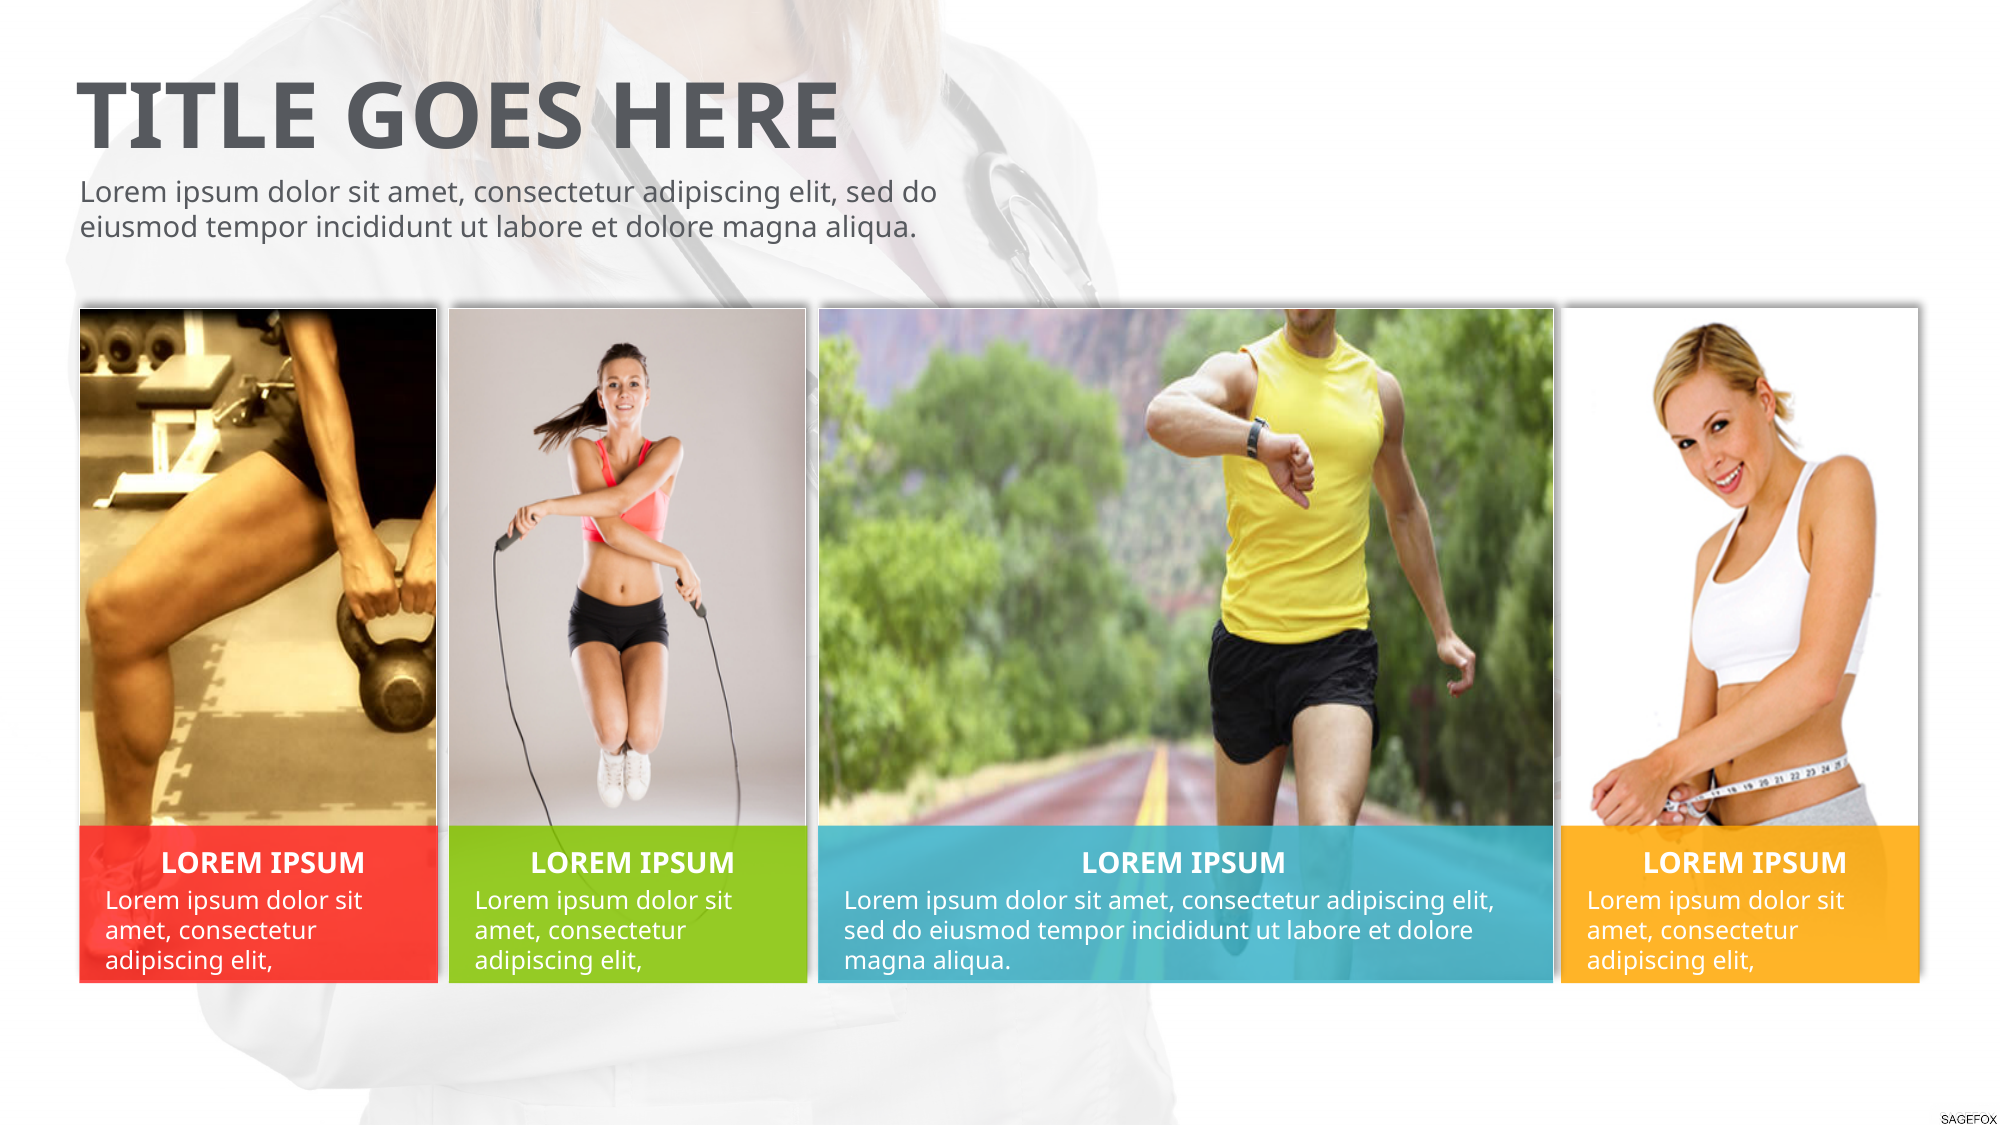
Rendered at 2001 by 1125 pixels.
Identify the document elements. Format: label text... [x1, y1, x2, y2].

text_box [1560, 824, 1921, 984]
picture [1938, 1114, 1999, 1125]
text_box [448, 824, 808, 984]
text_box [817, 824, 1554, 984]
text_box [1562, 308, 1919, 824]
text_box LOREM IPSUM Lorem ipsum dolor sit amet, consectetur adipiscing elit, sed do eiusmod tempor incididunt ut labore et dolore magna aliqua. [829, 837, 1539, 982]
text_box [78, 824, 439, 984]
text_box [60, 49, 1020, 252]
text_box [448, 308, 807, 824]
text_box LOREM IPSUM Lorem ipsum dolor sit amet, consectetur adipiscing elit, [1572, 837, 1918, 982]
text_box LOREM IPSUM Lorem ipsum dolor sit amet, consectetur adipiscing elit, [459, 837, 806, 982]
text_box [78, 308, 437, 824]
text_box [817, 308, 1554, 824]
text_box LOREM IPSUM Lorem ipsum dolor sit amet, consectetur adipiscing elit, [90, 837, 437, 982]
